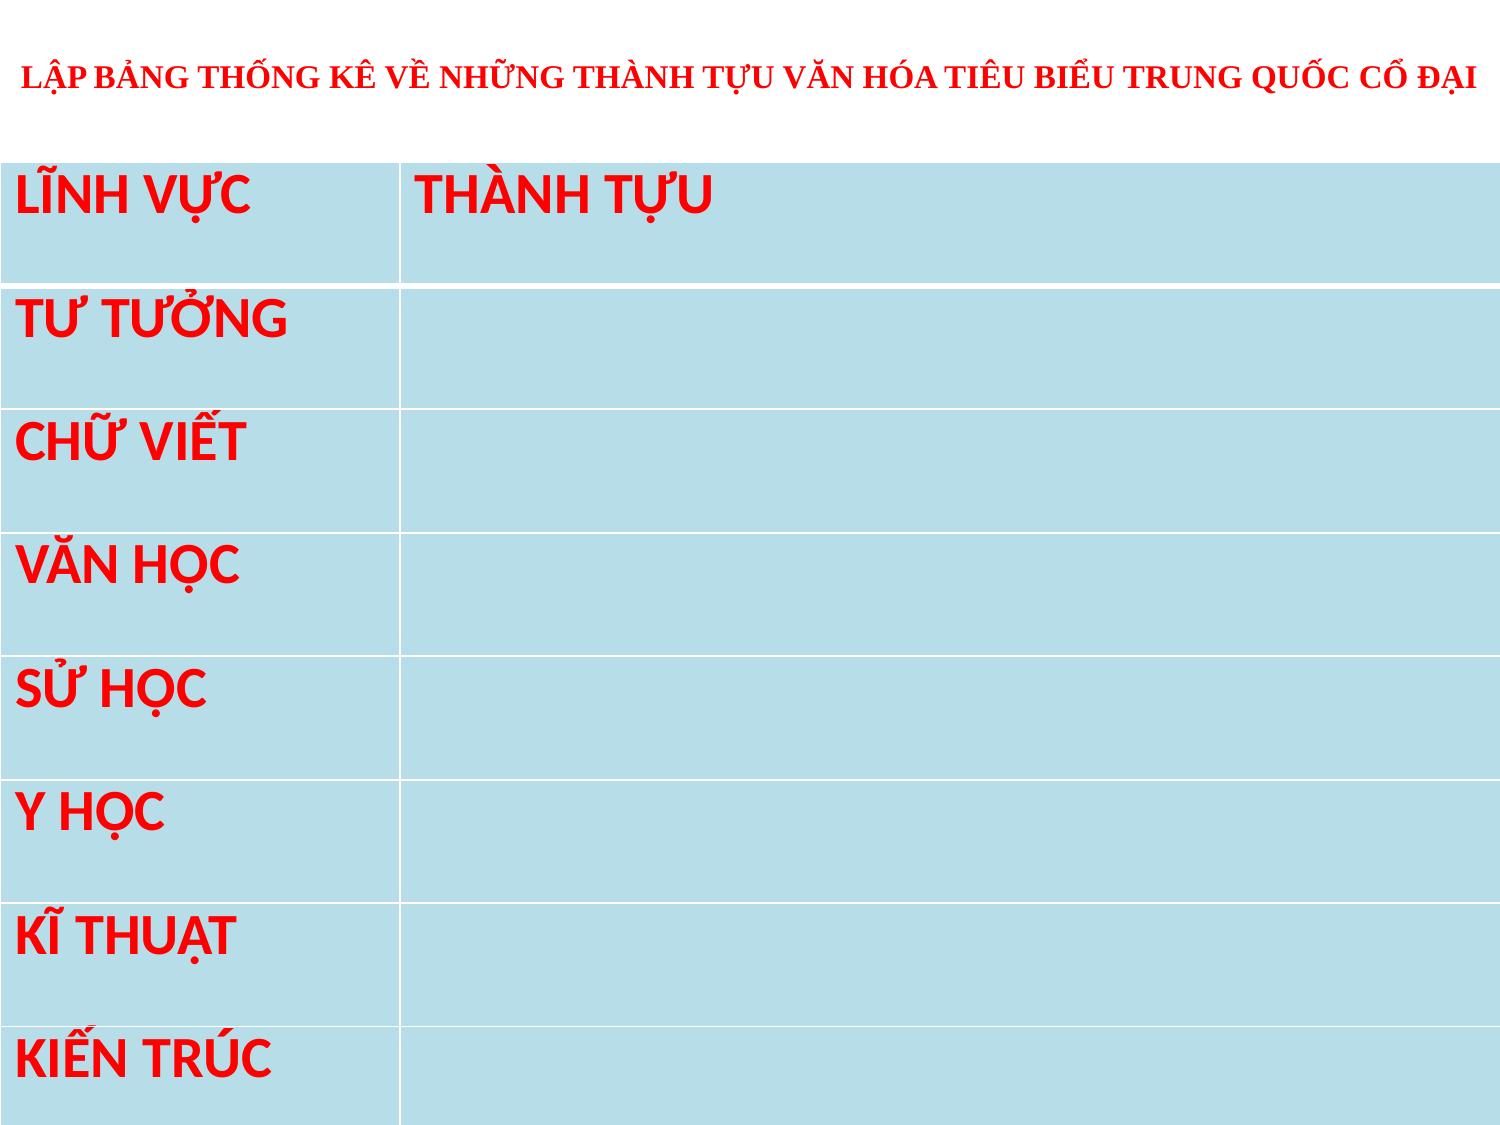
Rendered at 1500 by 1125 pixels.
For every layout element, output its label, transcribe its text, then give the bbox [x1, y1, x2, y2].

title LẬP BẢNG THỐNG KÊ VỀ NHỮNG THÀNH TỰU VĂN HÓA TIÊU BIỂU TRUNG QUỐC CỔ ĐẠI [0, 0, 1500, 150]
table_cell [401, 1027, 1500, 1125]
table_header LĨNH VỰC [1, 163, 399, 283]
table_cell [401, 289, 1500, 408]
table_cell [401, 657, 1500, 779]
table_cell [401, 410, 1500, 532]
table_header THÀNH TỰU [401, 163, 1500, 283]
table_cell [401, 781, 1500, 902]
table_cell KĨ THUẬT [1, 904, 399, 1026]
table_cell Y HỌC [1, 781, 399, 902]
table_cell VĂN HỌC [1, 534, 399, 655]
table_cell [401, 534, 1500, 655]
table_cell [401, 904, 1500, 1026]
table_cell TƯ TƯỞNG [1, 289, 399, 408]
table_cell KIẾN TRÚC [1, 1027, 399, 1125]
table_cell SỬ HỌC [1, 657, 399, 779]
table_cell CHỮ VIẾT [1, 410, 399, 532]
